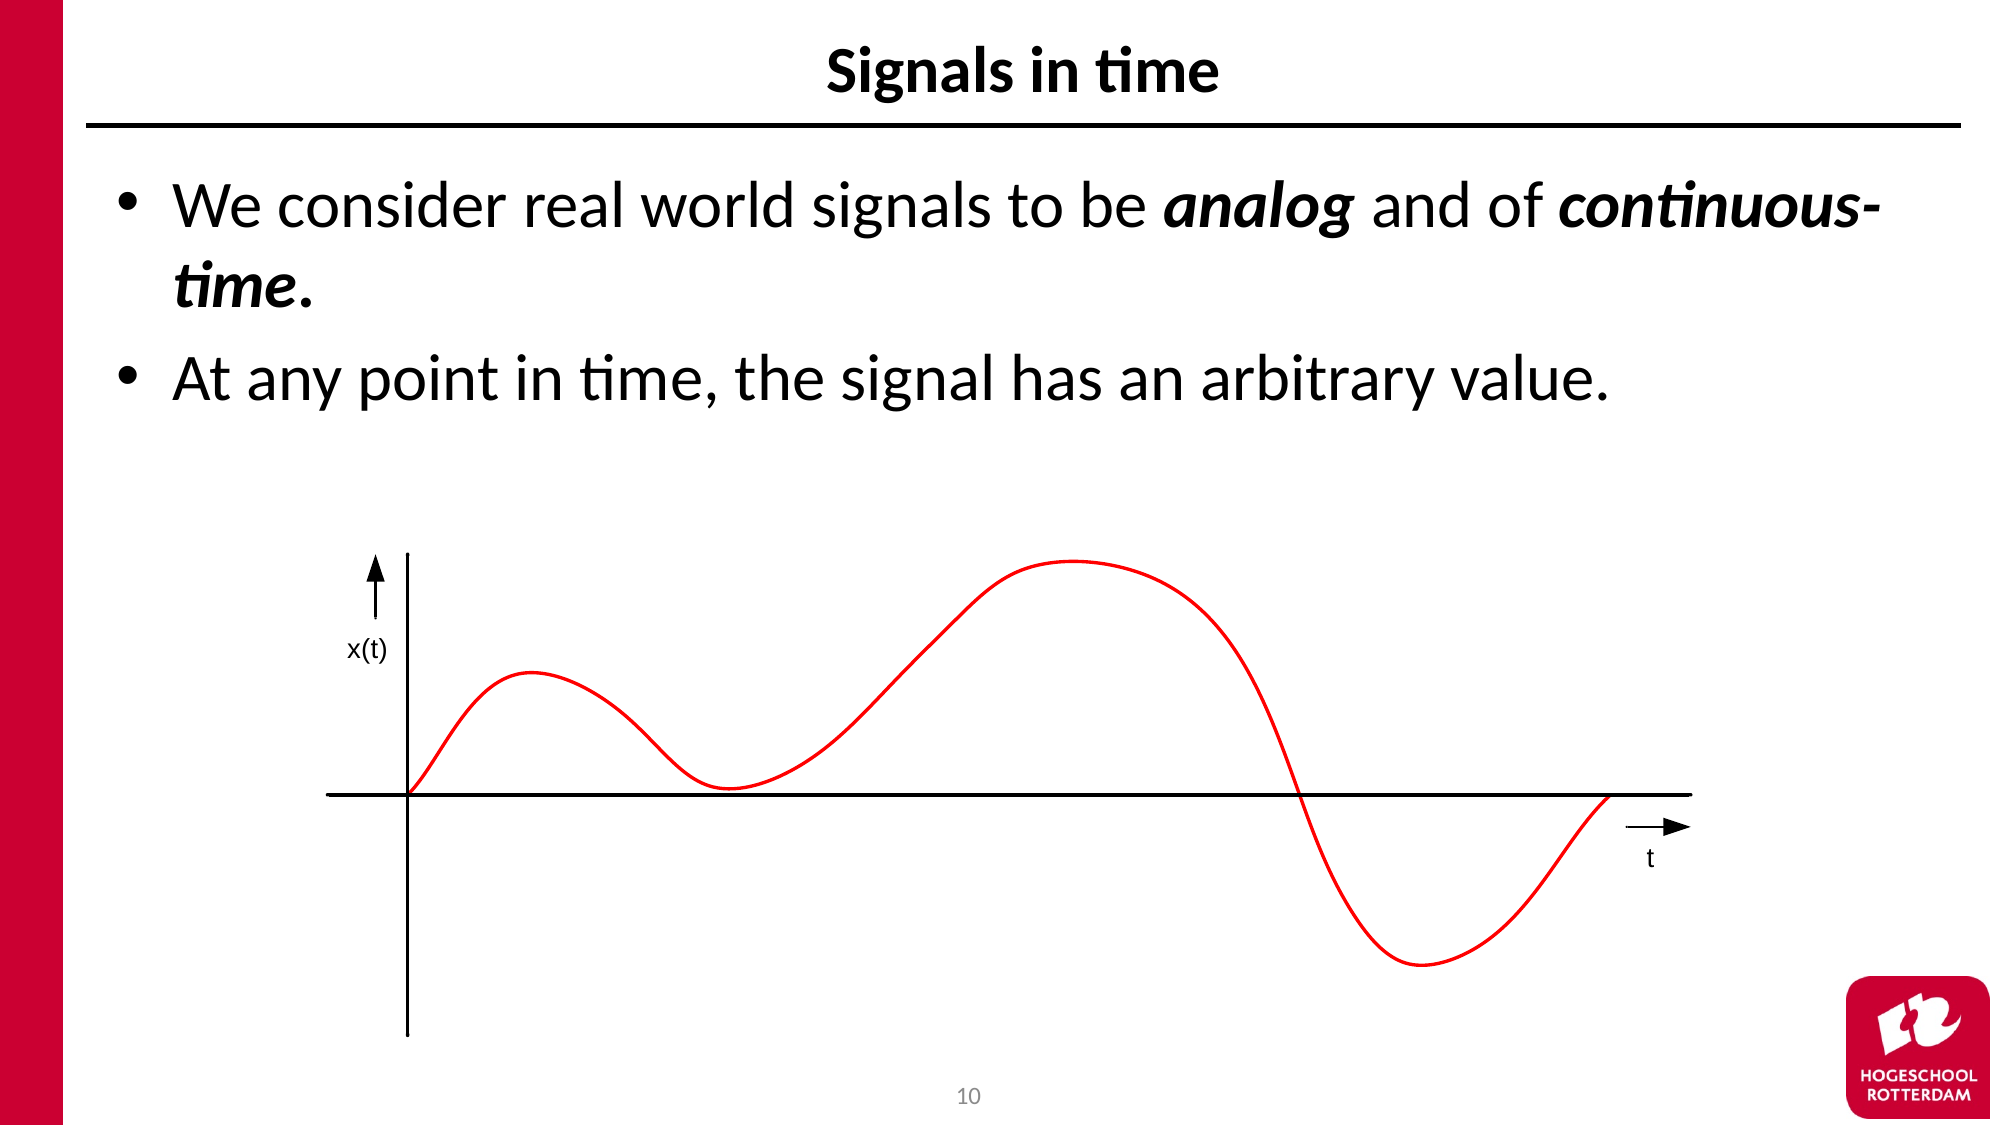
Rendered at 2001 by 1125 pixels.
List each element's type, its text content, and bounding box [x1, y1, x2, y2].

picture [1846, 976, 1990, 1119]
list We consider real world signals to be analog and of continuous-time. At any point in time, the signal has an arbitrary value. [101, 153, 1964, 347]
title Signals in time [70, 19, 1977, 114]
picture [0, 0, 63, 1125]
slide_number 10 [763, 1065, 1174, 1125]
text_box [322, 549, 1694, 1038]
